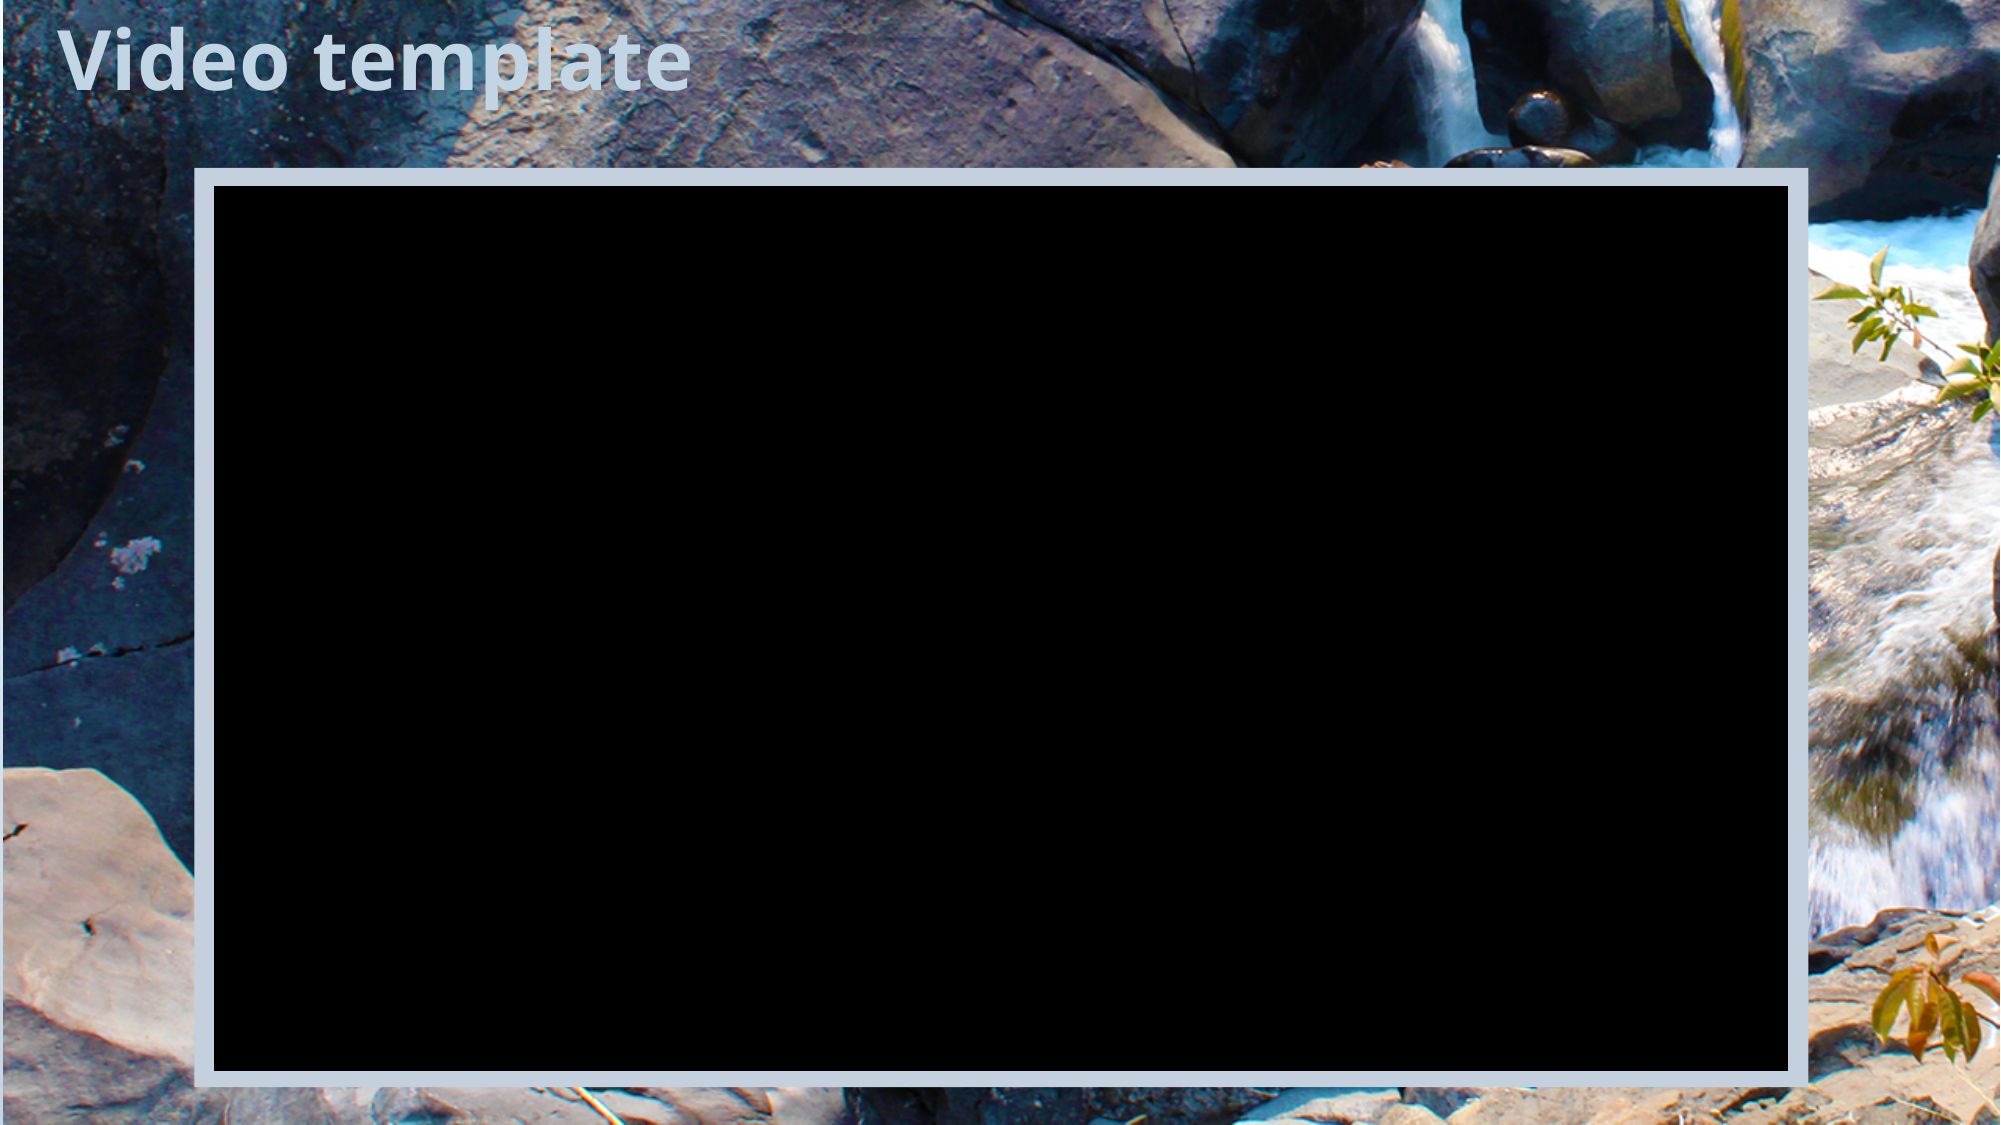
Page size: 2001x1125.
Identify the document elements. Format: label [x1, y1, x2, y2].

picture [3, 0, 2000, 1125]
text_box [213, 185, 1789, 1072]
